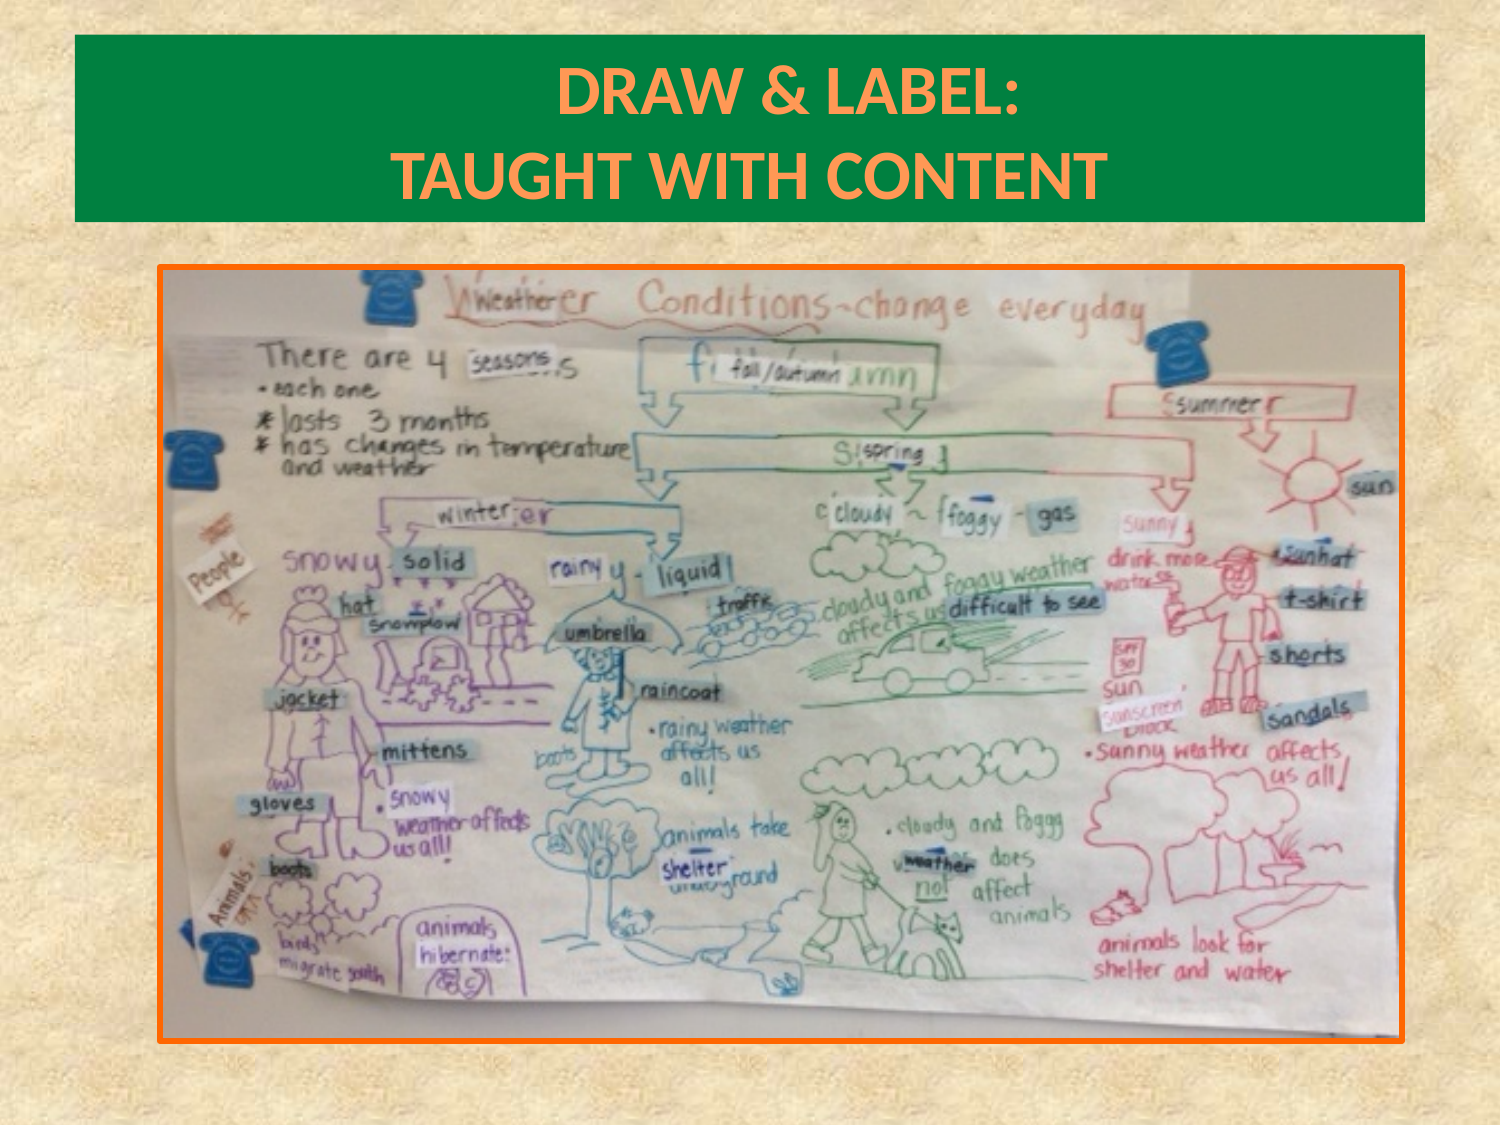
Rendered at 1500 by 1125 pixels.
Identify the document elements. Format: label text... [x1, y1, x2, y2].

picture [0, 0, 1500, 1125]
text_box DRAW & LABEL: TAUGHT WITH CONTENT [74, 34, 1425, 223]
